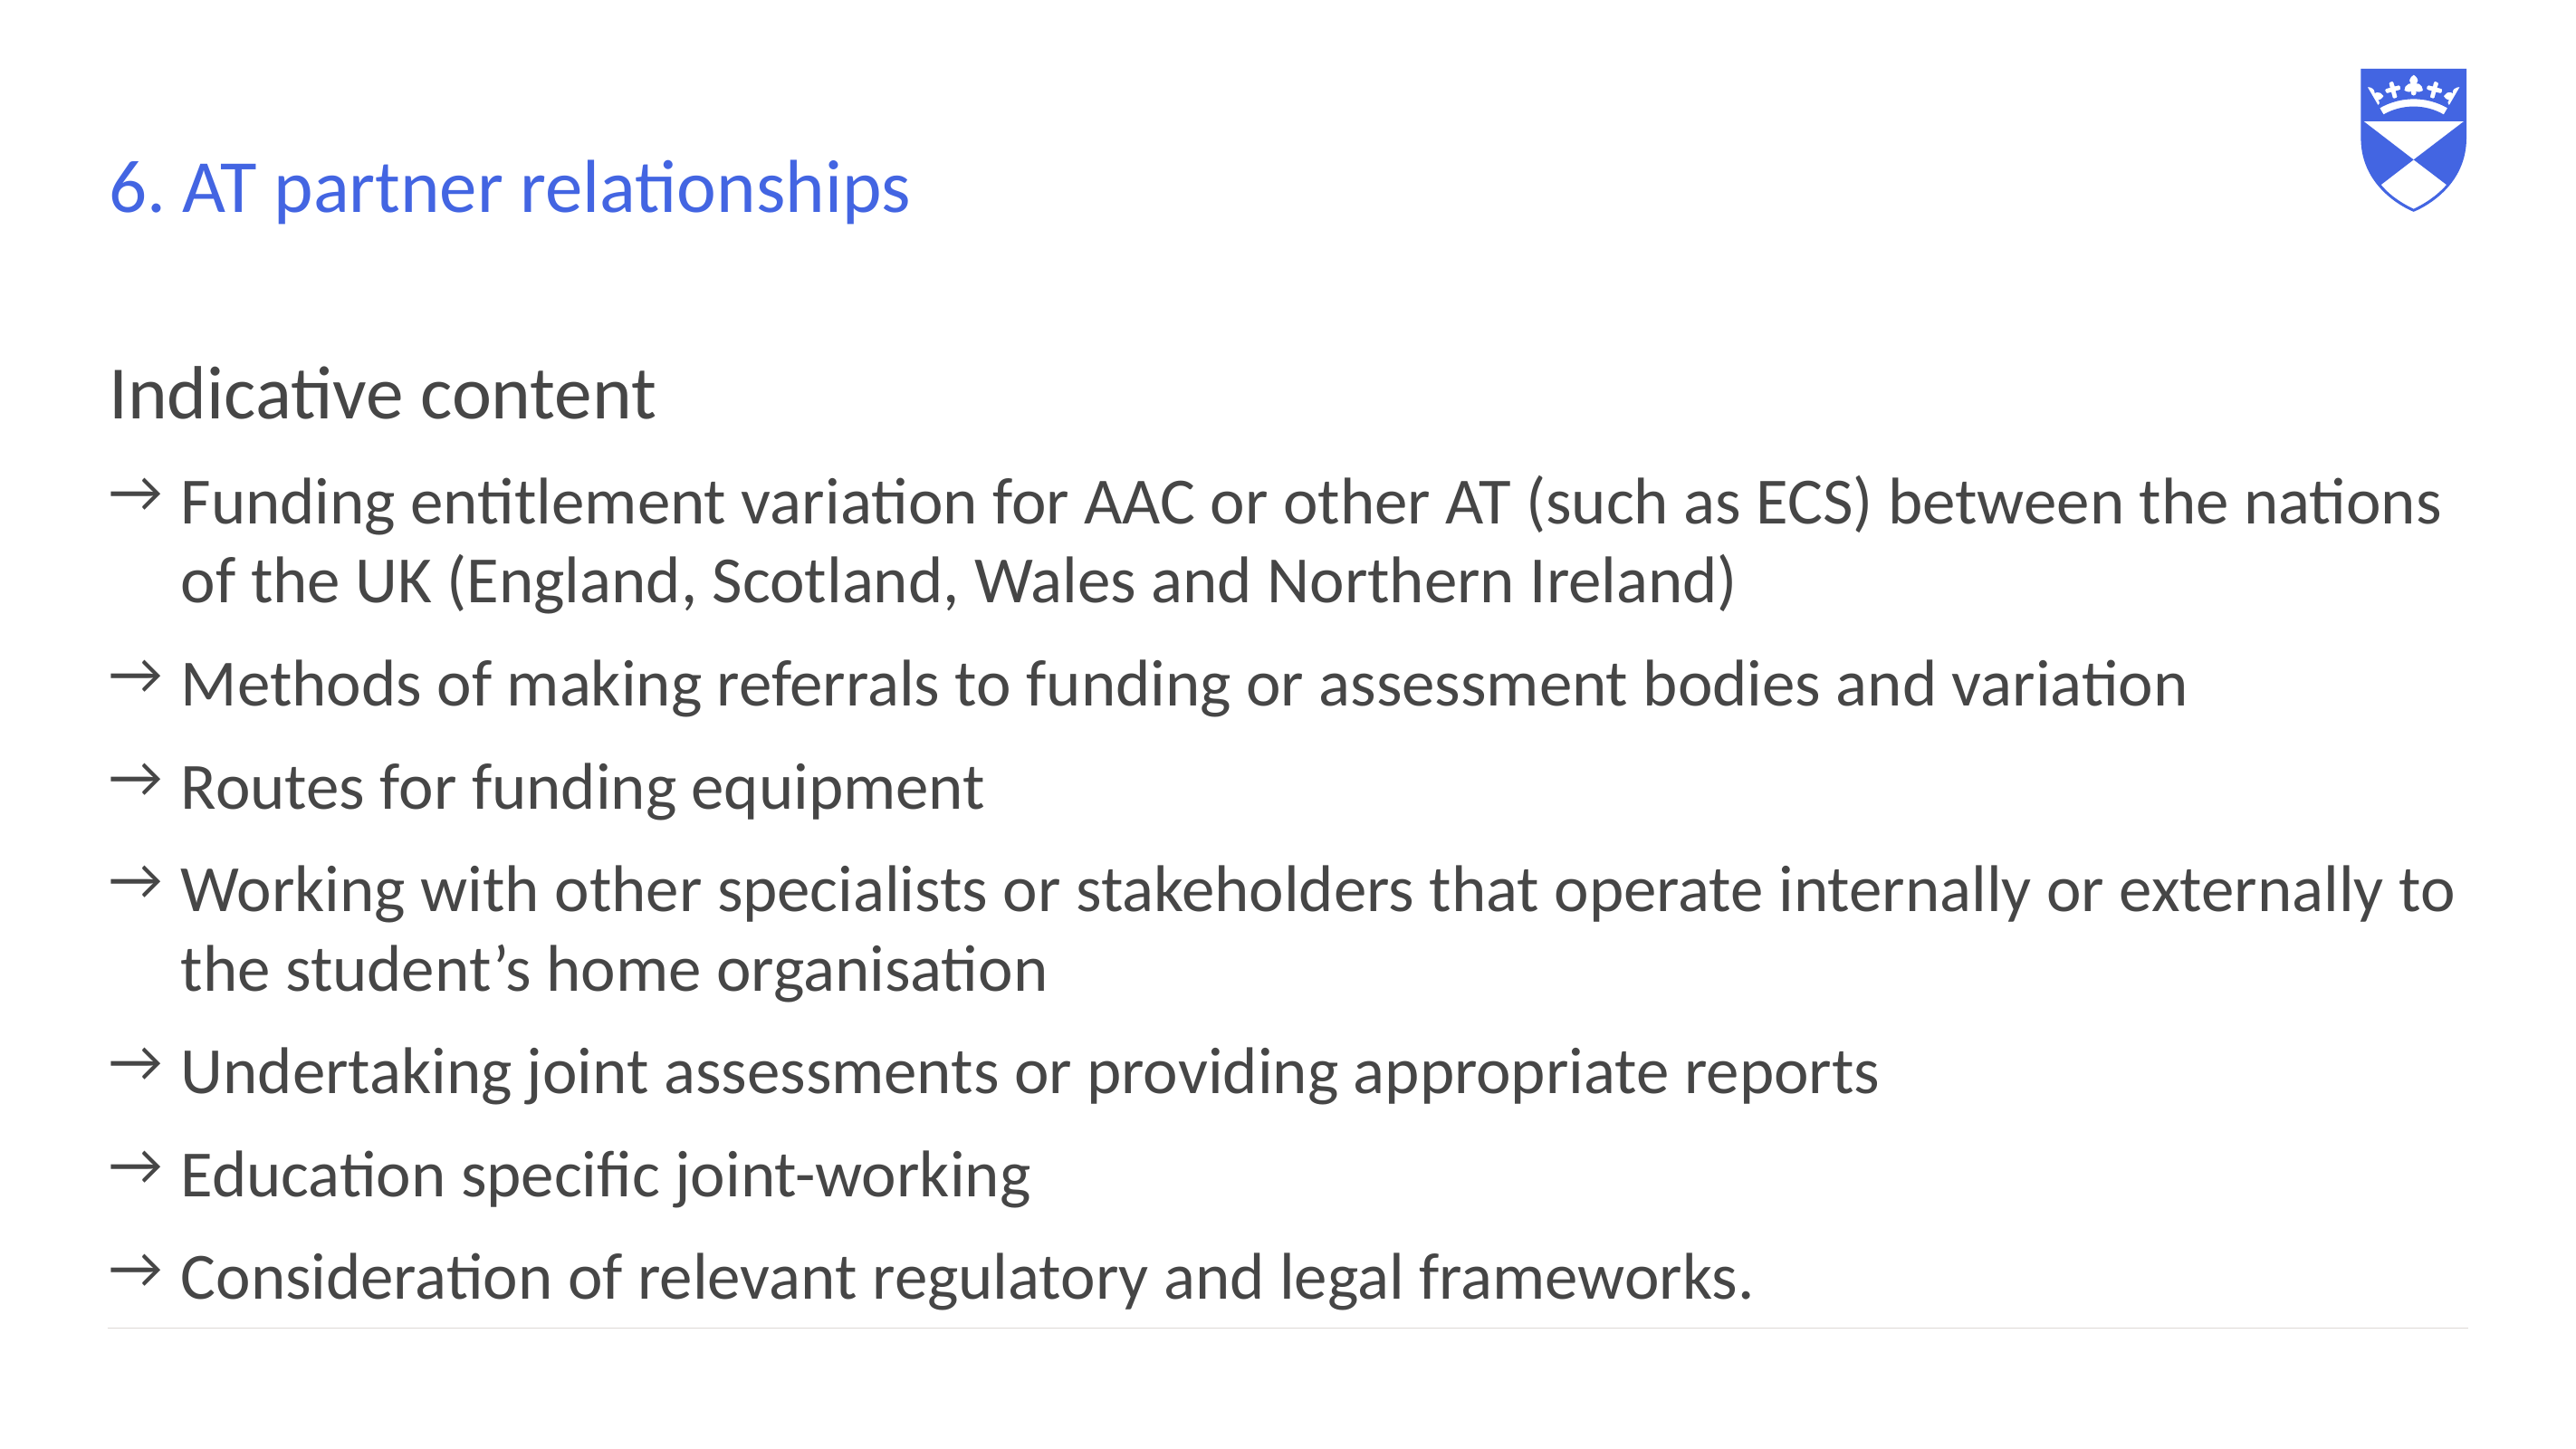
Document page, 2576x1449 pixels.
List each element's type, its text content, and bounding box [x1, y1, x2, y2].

list Indicative content Funding entitlement variation for AAC or other AT (such as ECS) between the nations of the UK (England, Scotland, Wales and Northern Ireland) Methods of making referrals to funding or assessment bodies and variation Routes for funding equipment Working with other specialists or stakeholders that operate internally or externally to the student’s home organisation Undertaking joint assessments or providing appropriate reports Education specific joint-working Consideration of relevant regulatory and legal frameworks. [109, 336, 2466, 1328]
title 6. AT partner relationships [109, 79, 2334, 302]
